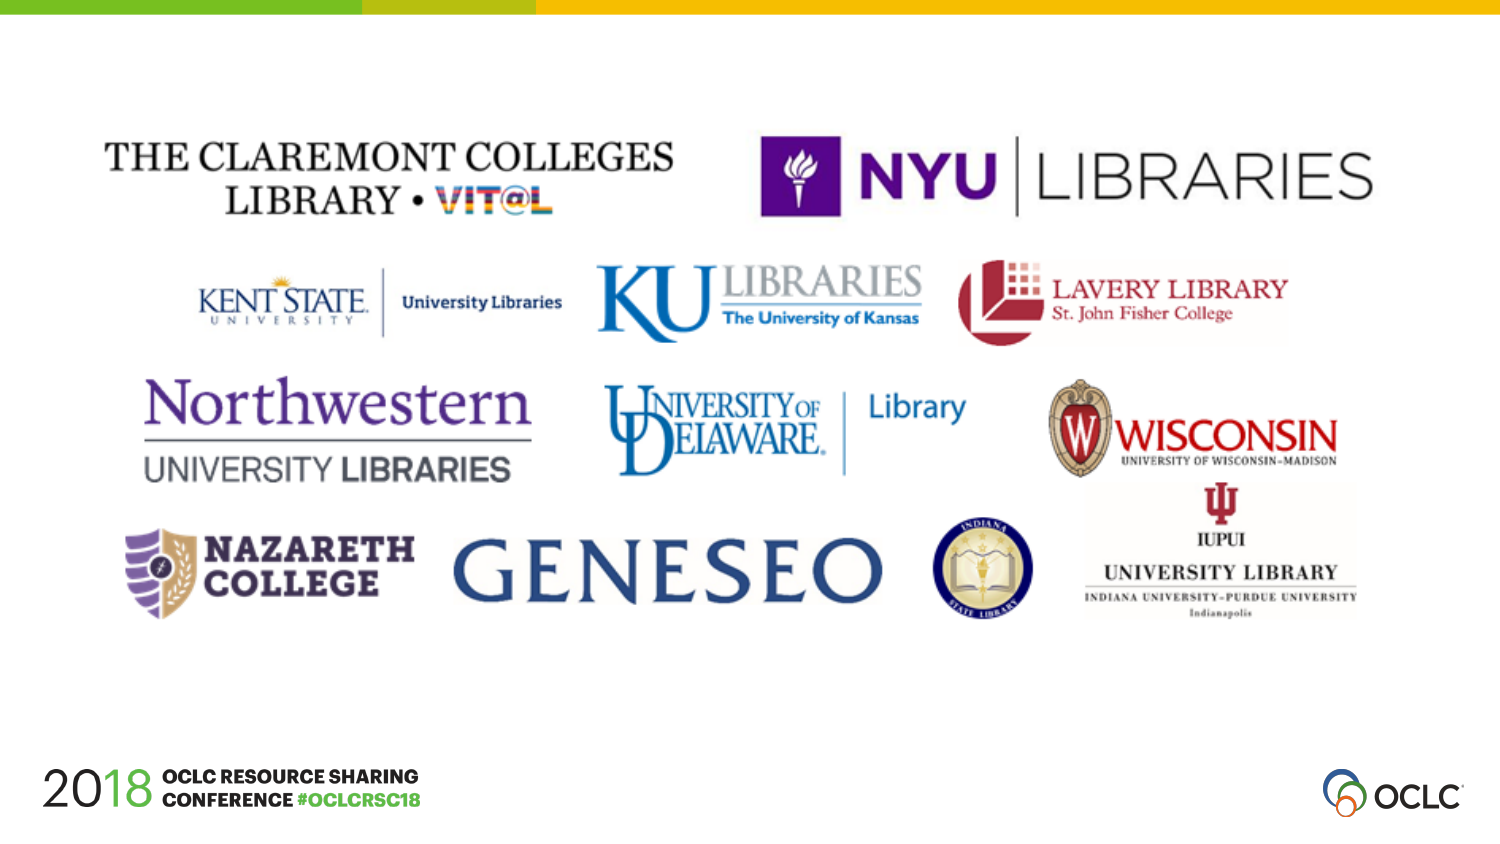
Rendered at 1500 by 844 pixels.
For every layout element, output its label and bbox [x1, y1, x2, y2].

picture [43, 769, 420, 807]
picture [1323, 769, 1464, 817]
picture [48, 80, 1452, 705]
